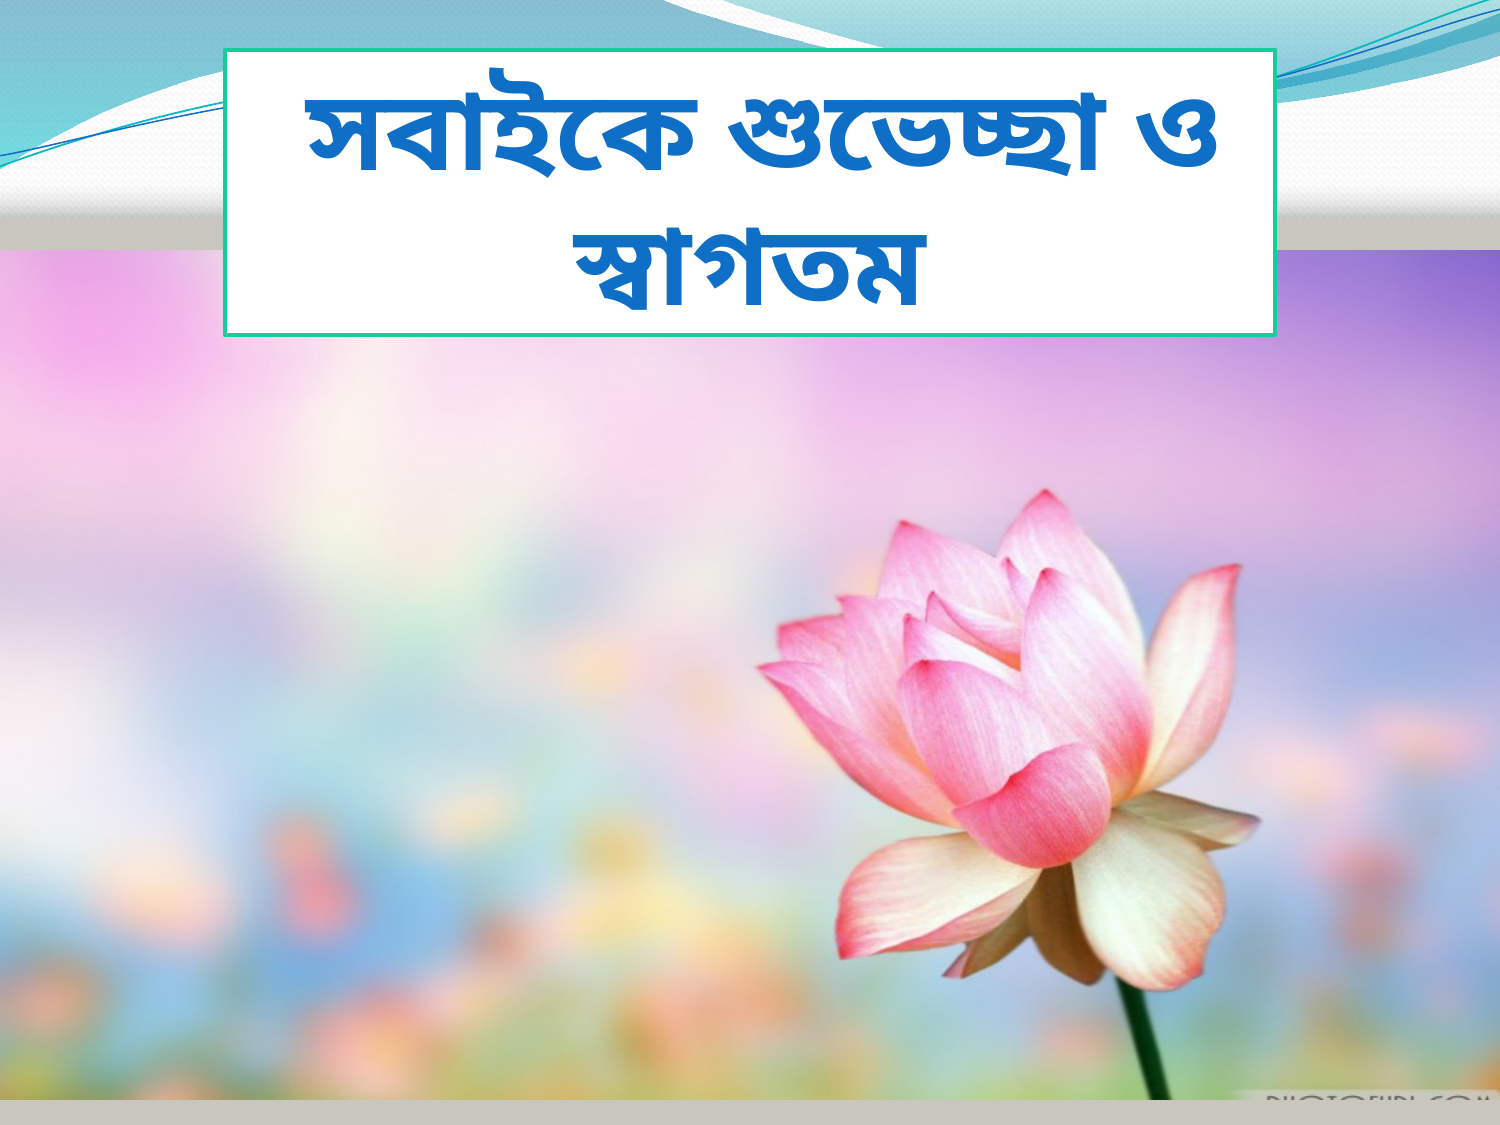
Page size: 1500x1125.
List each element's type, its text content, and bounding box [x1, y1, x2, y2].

picture [0, 249, 1500, 1101]
text_box সবাইকে শুভেচ্ছা ও স্বাগতম [223, 48, 1277, 249]
